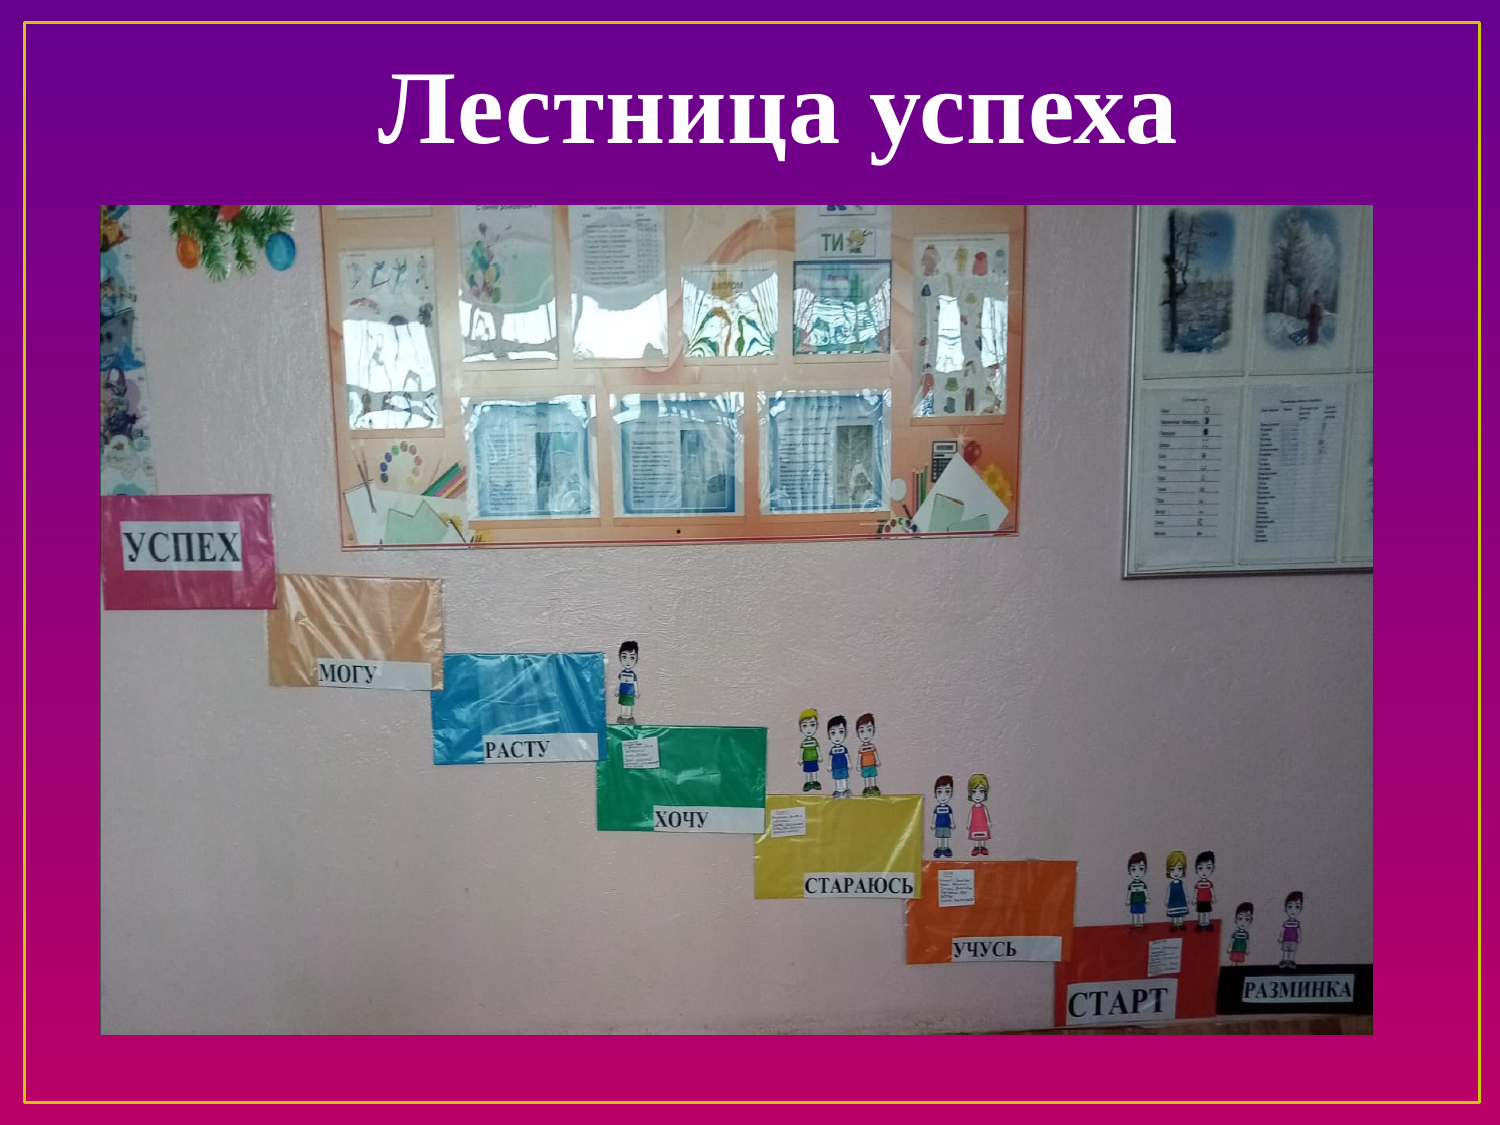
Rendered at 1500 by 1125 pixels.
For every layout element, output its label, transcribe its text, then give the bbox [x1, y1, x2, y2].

picture [100, 205, 1374, 1036]
title Лестница успеха [193, 42, 1365, 174]
